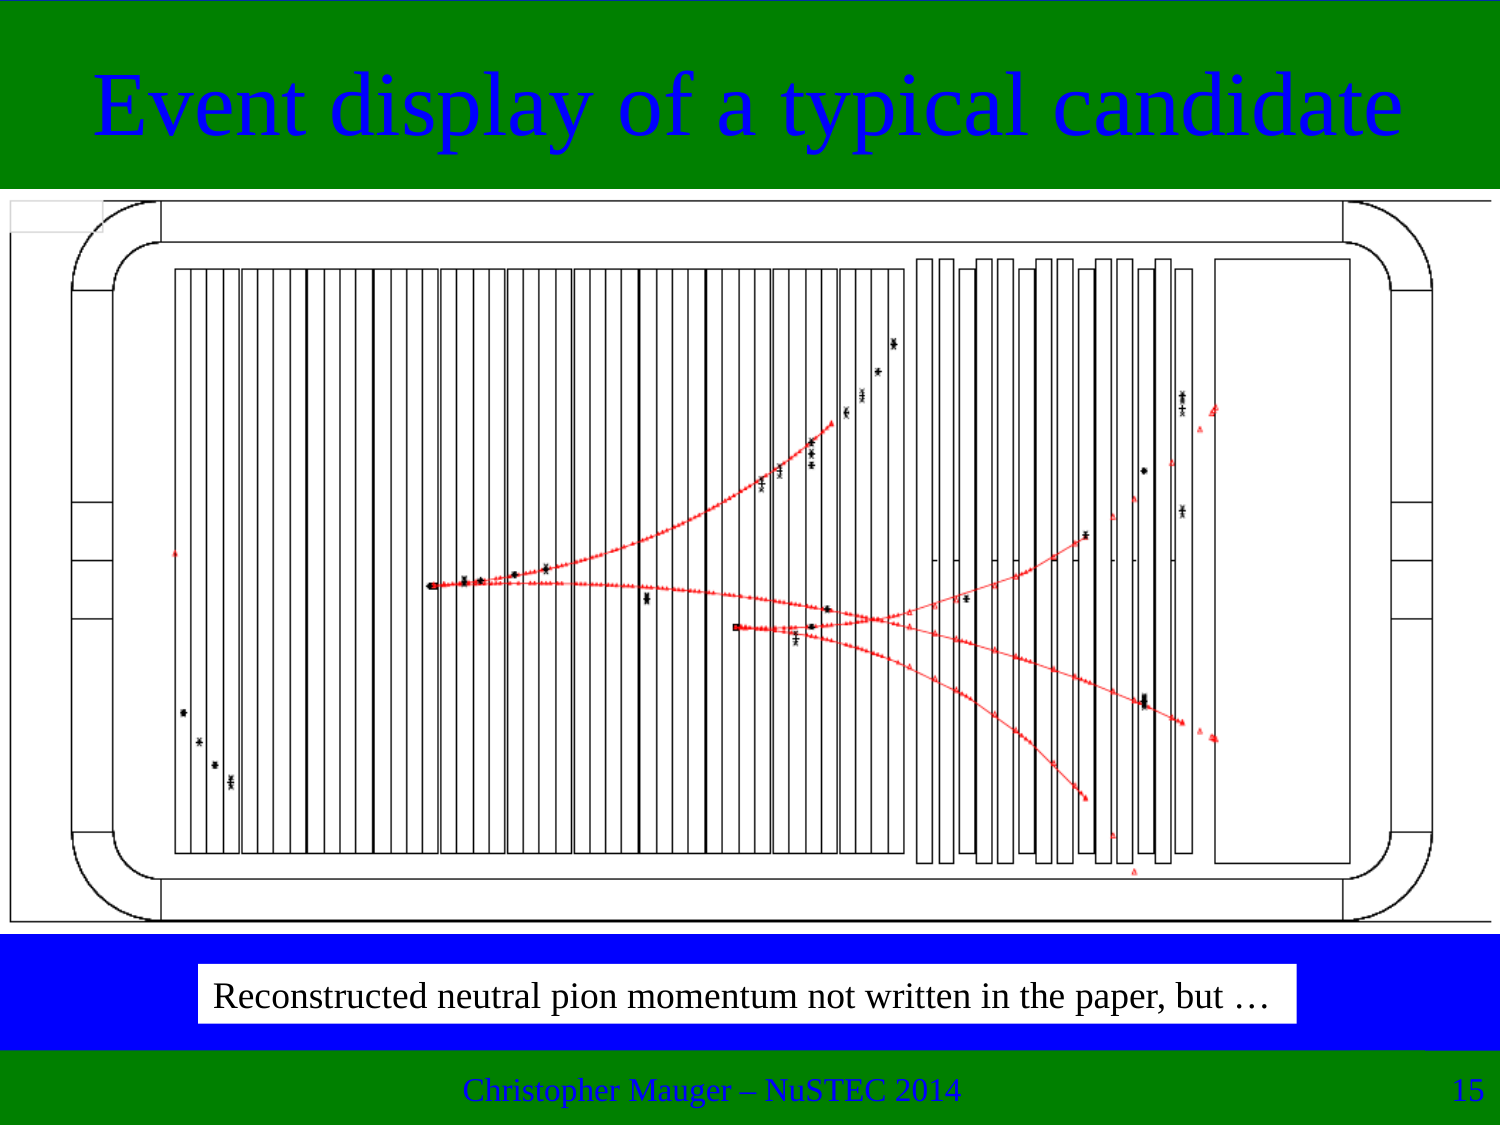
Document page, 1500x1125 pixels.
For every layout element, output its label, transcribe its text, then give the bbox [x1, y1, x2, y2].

text_box Reconstructed neutral pion momentum not written in the paper, but … [198, 963, 1297, 1024]
slide_number 15 [1350, 1050, 1500, 1125]
title Event display of a typical candidate [0, 0, 1500, 188]
footer Christopher Mauger – NuSTEC 2014 [0, 1050, 1350, 1125]
picture [0, 189, 1500, 935]
